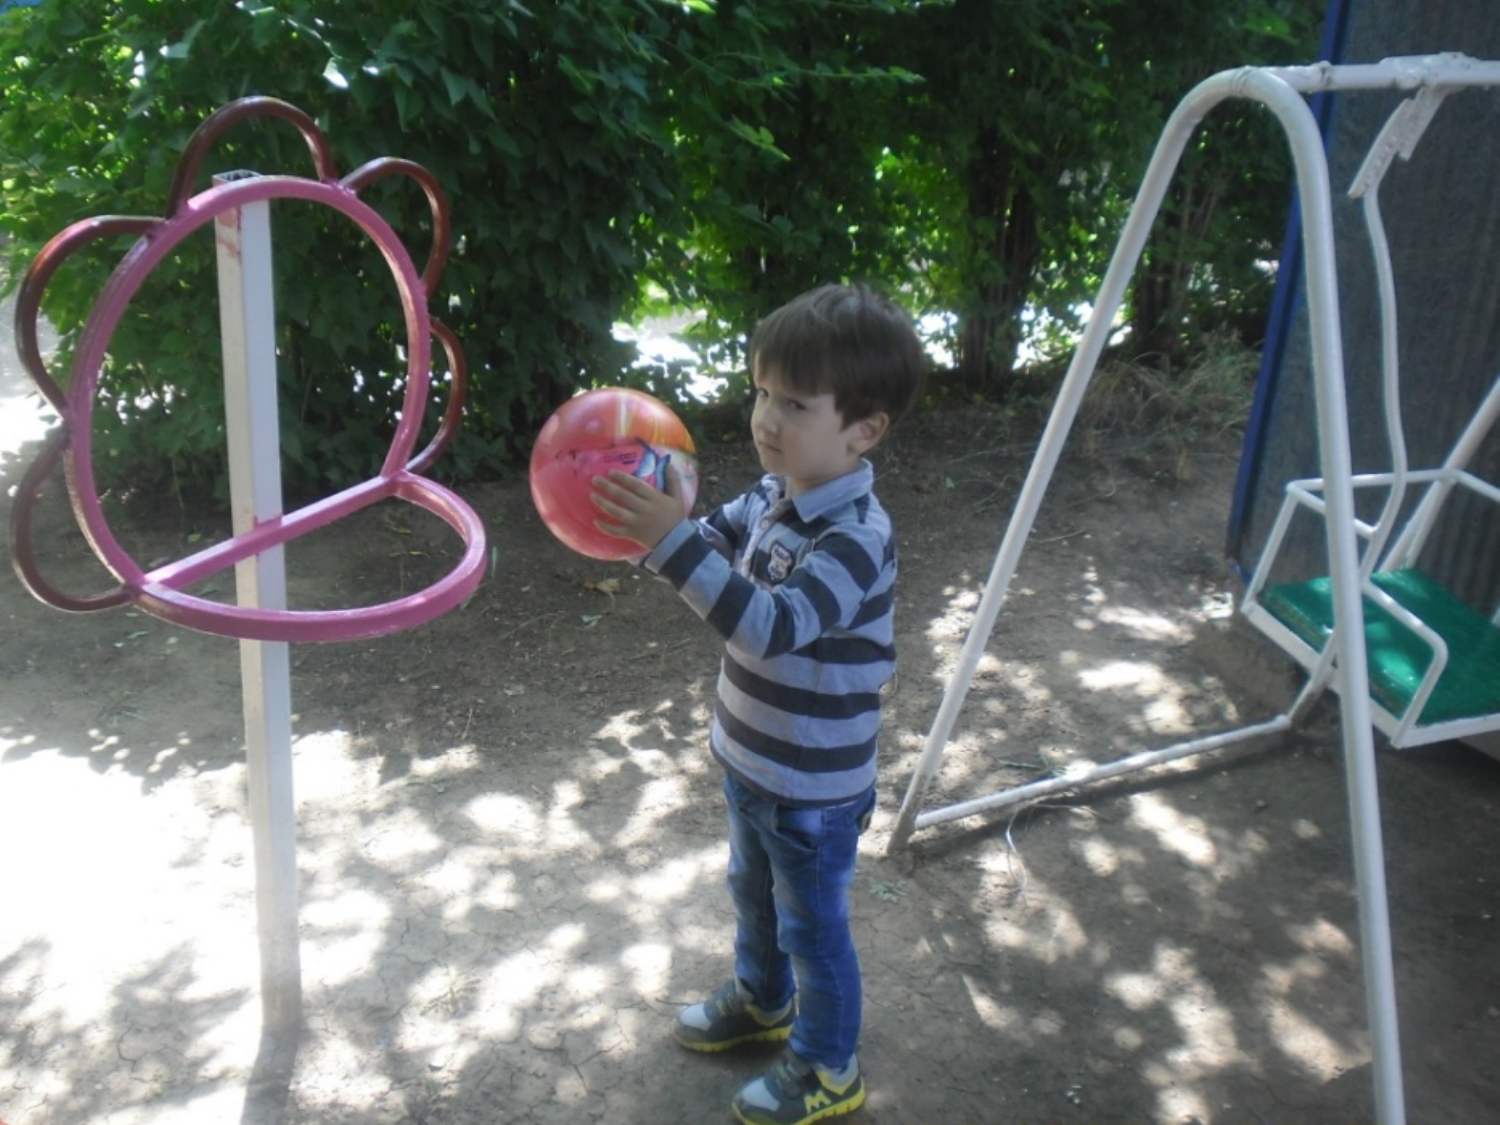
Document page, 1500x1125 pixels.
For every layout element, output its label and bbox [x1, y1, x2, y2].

list [0, 0, 1500, 1125]
